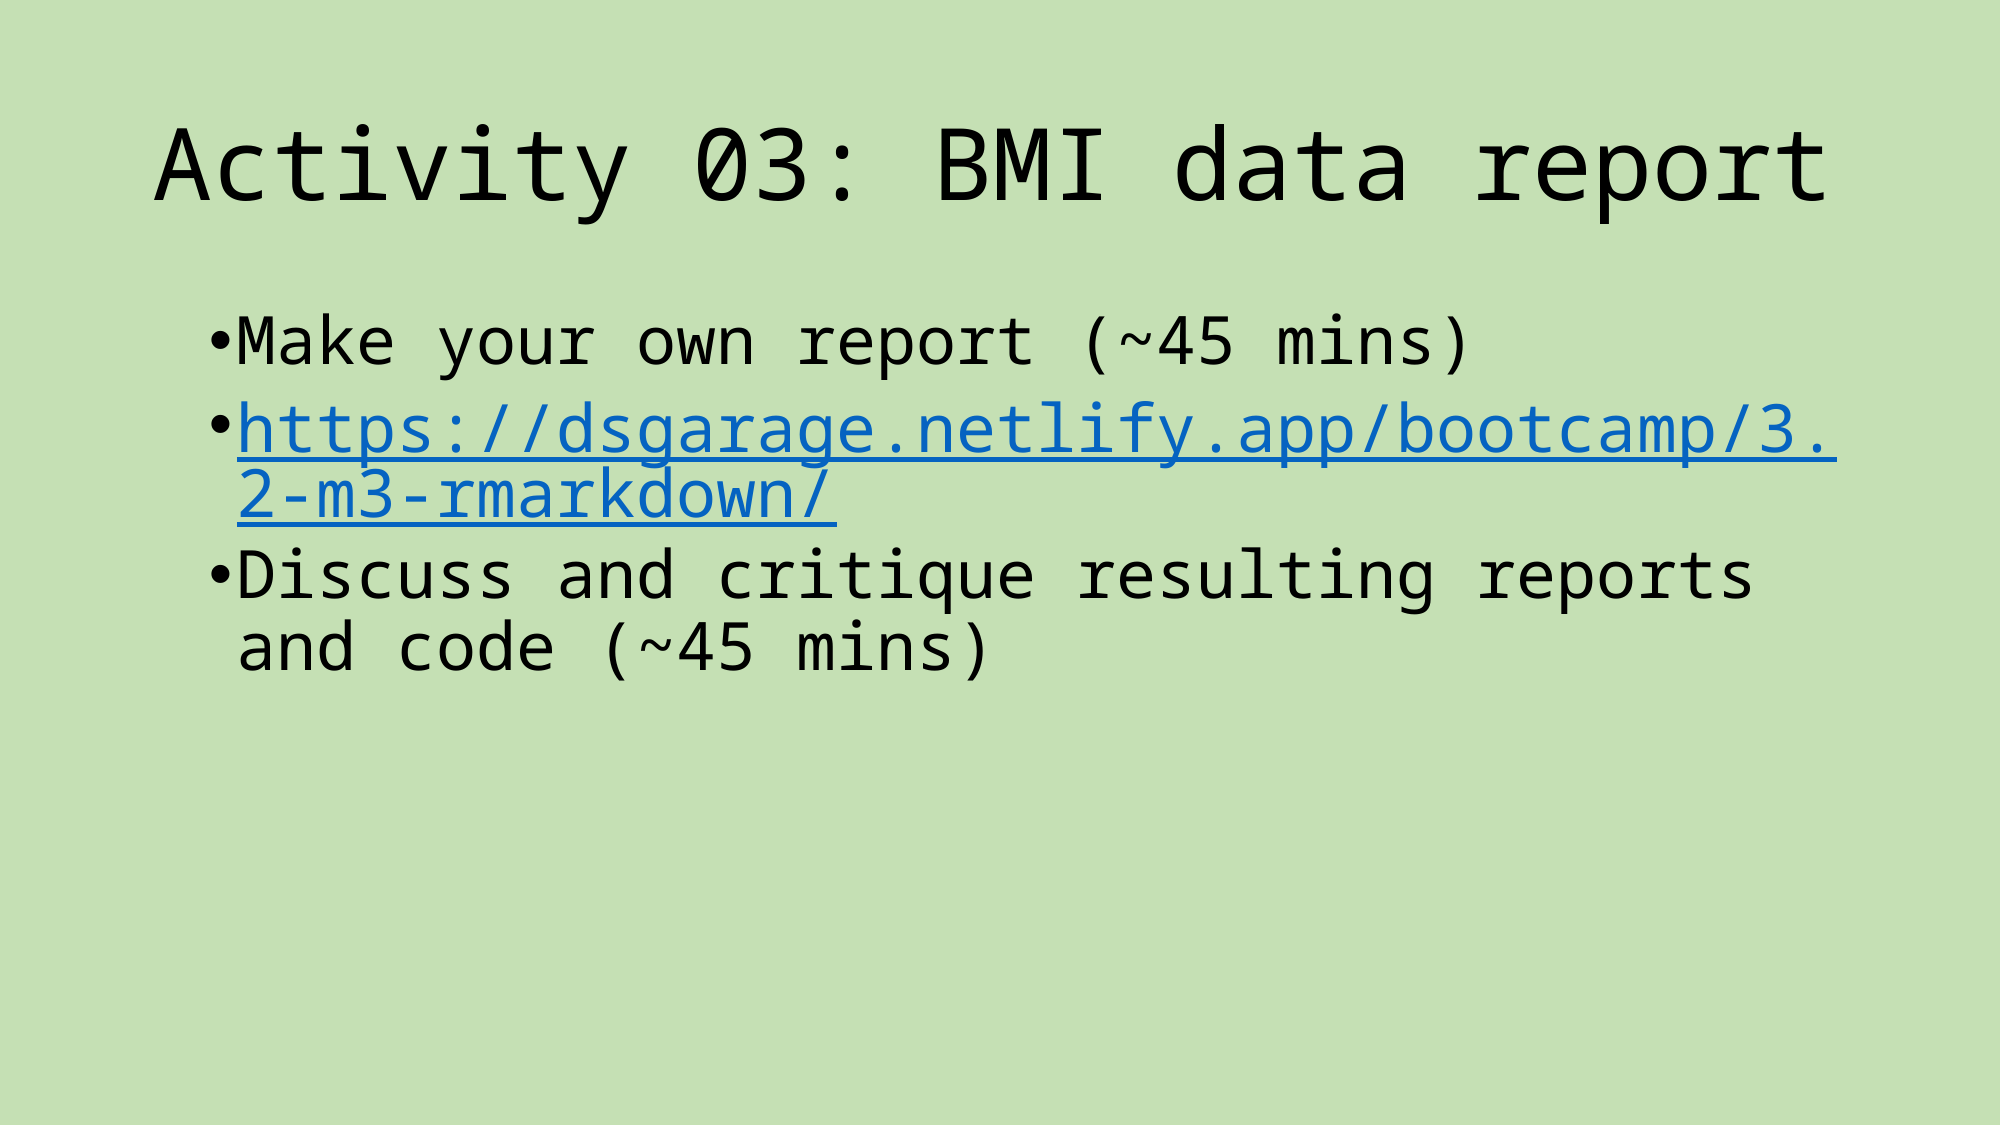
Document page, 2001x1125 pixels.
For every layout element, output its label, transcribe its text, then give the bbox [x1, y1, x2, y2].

list Make your own report (~45 mins) https://dsgarage.netlify.app/bootcamp/3.2-m3-rmarkdown/ Discuss and critique resulting reports and code (~45 mins) [137, 299, 1863, 1014]
title Activity 03: BMI data report [137, 59, 1863, 278]
